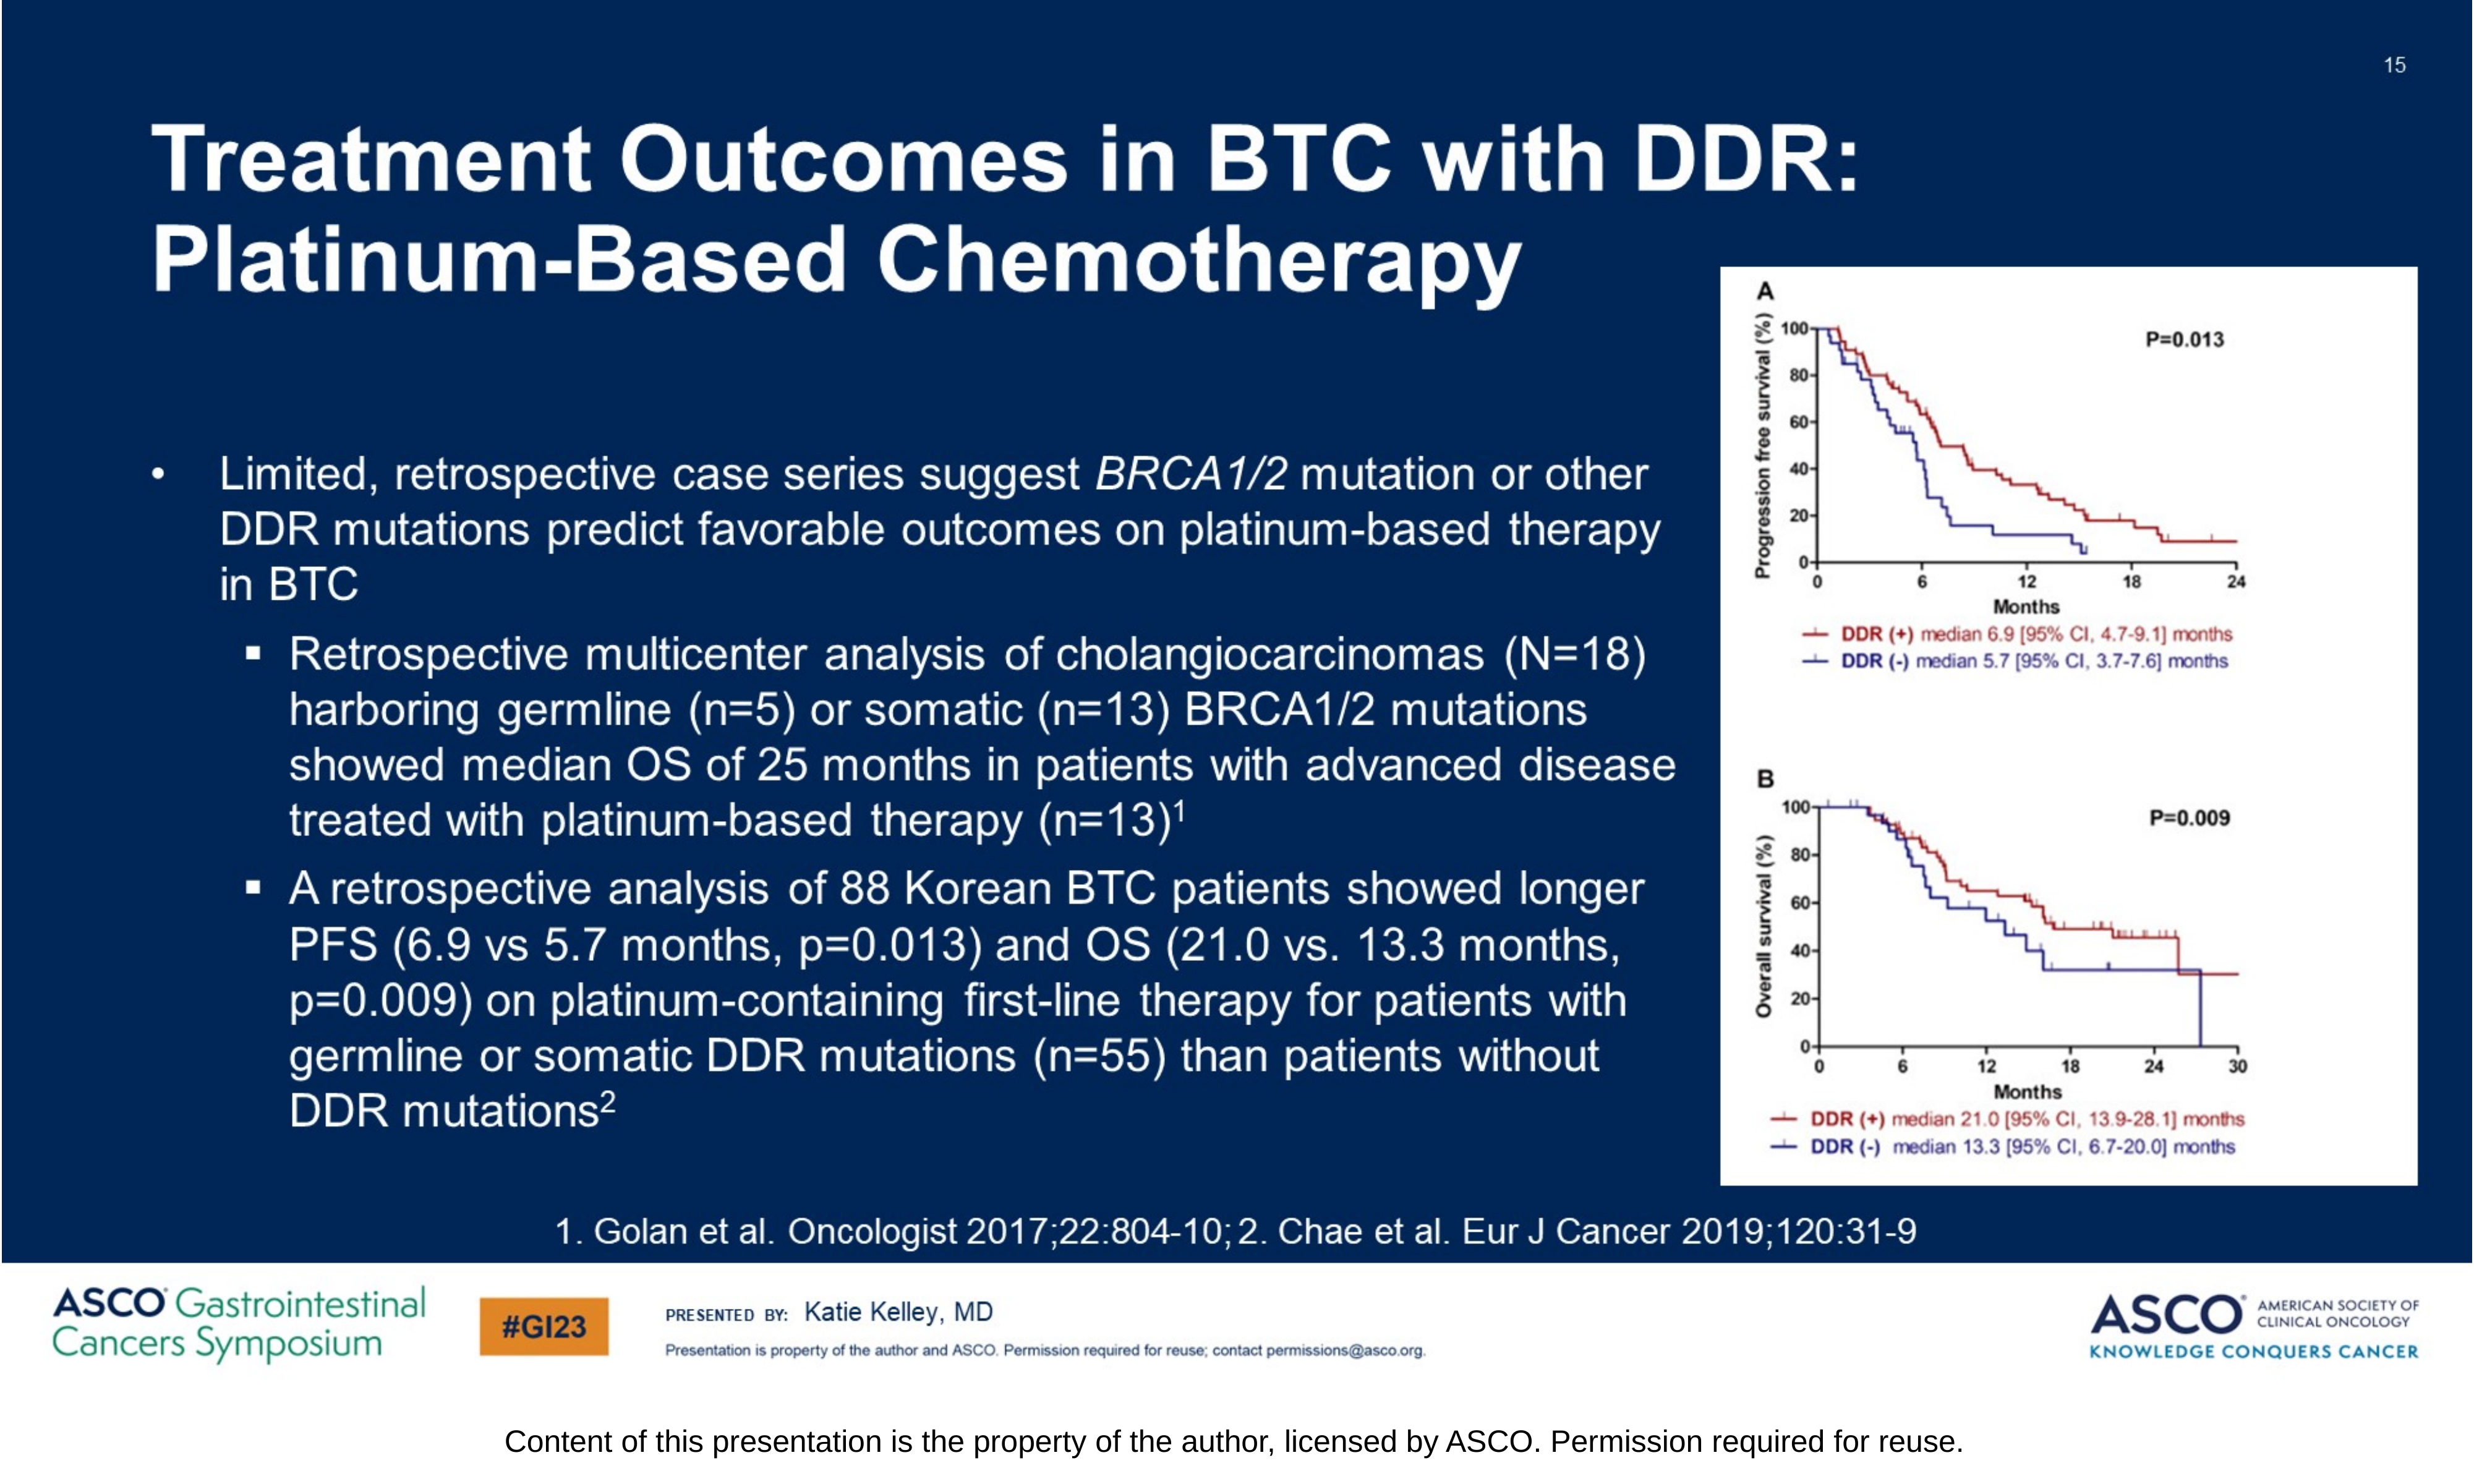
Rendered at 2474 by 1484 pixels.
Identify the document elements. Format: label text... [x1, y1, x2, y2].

picture [2, 0, 2472, 1389]
text_box Content of this presentation is the property of the author, licensed by ASCO. Permission required for reuse. [0, 1399, 2474, 1477]
